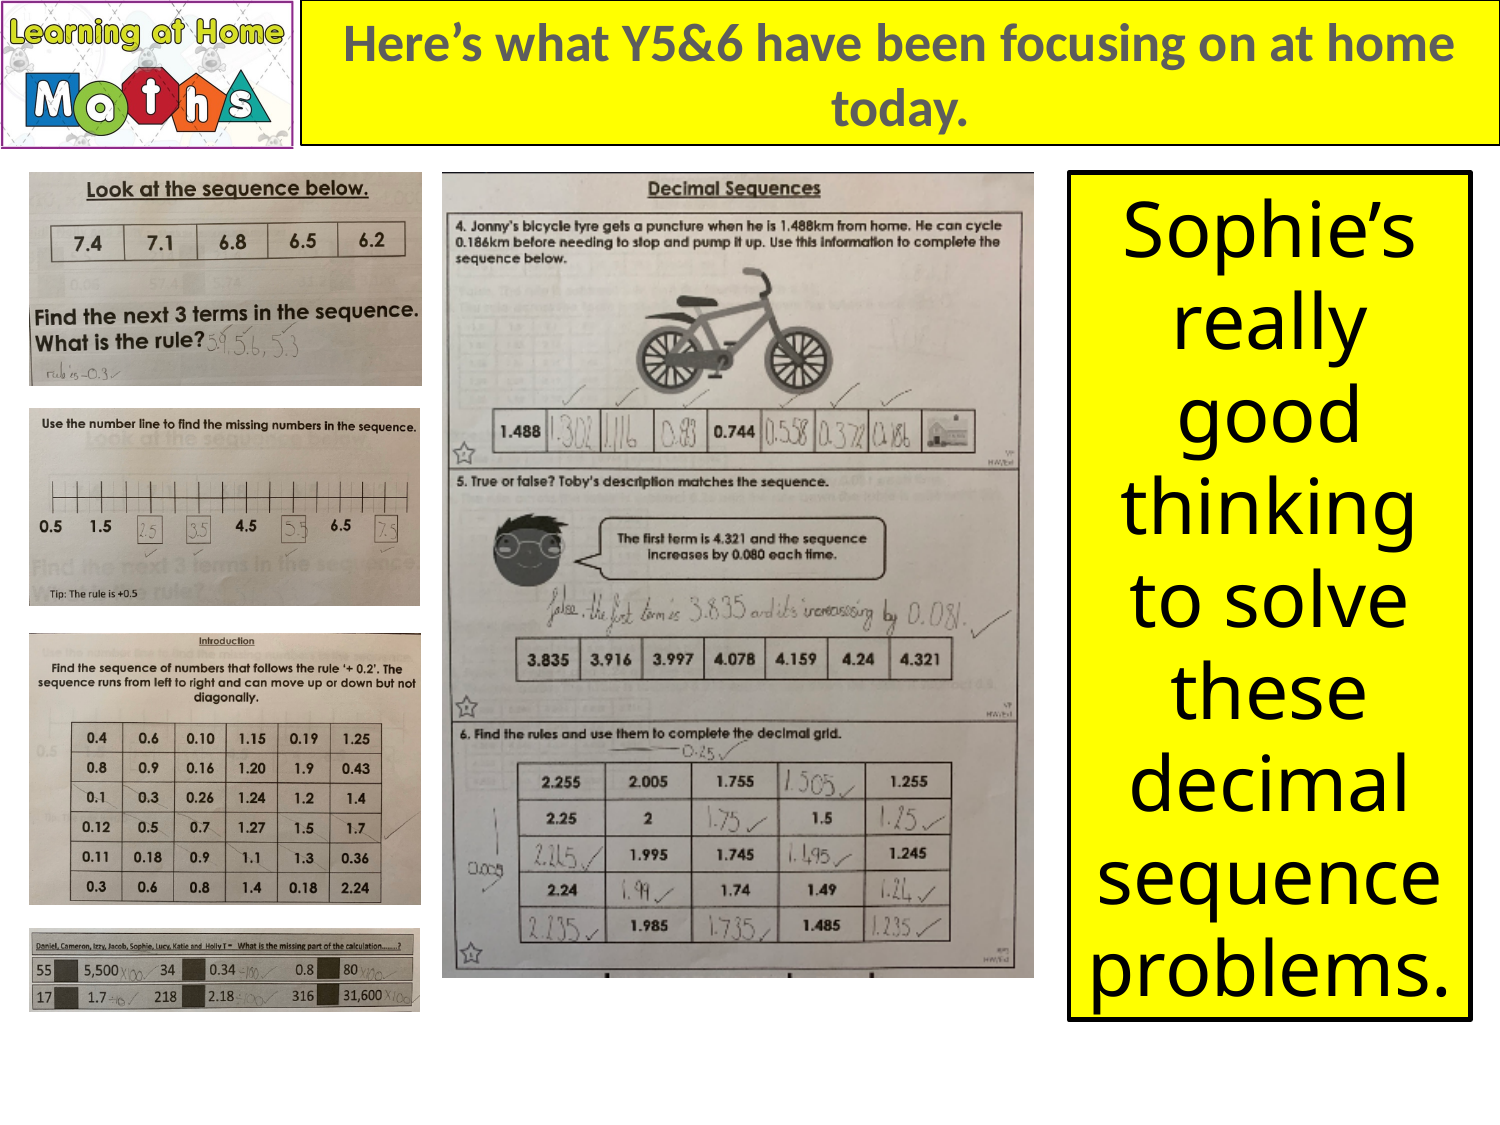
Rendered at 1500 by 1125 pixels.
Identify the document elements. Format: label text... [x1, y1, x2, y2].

picture [0, 0, 294, 150]
text_box Here’s what Y5&6 have been focusing on at home today. [301, 0, 1500, 145]
picture [29, 408, 420, 607]
text_box Sophie’s really good thinking to solve these decimal sequence problems. [1068, 172, 1471, 1020]
picture [29, 928, 420, 1012]
picture [29, 633, 421, 906]
picture [442, 172, 1034, 978]
picture [29, 172, 422, 386]
